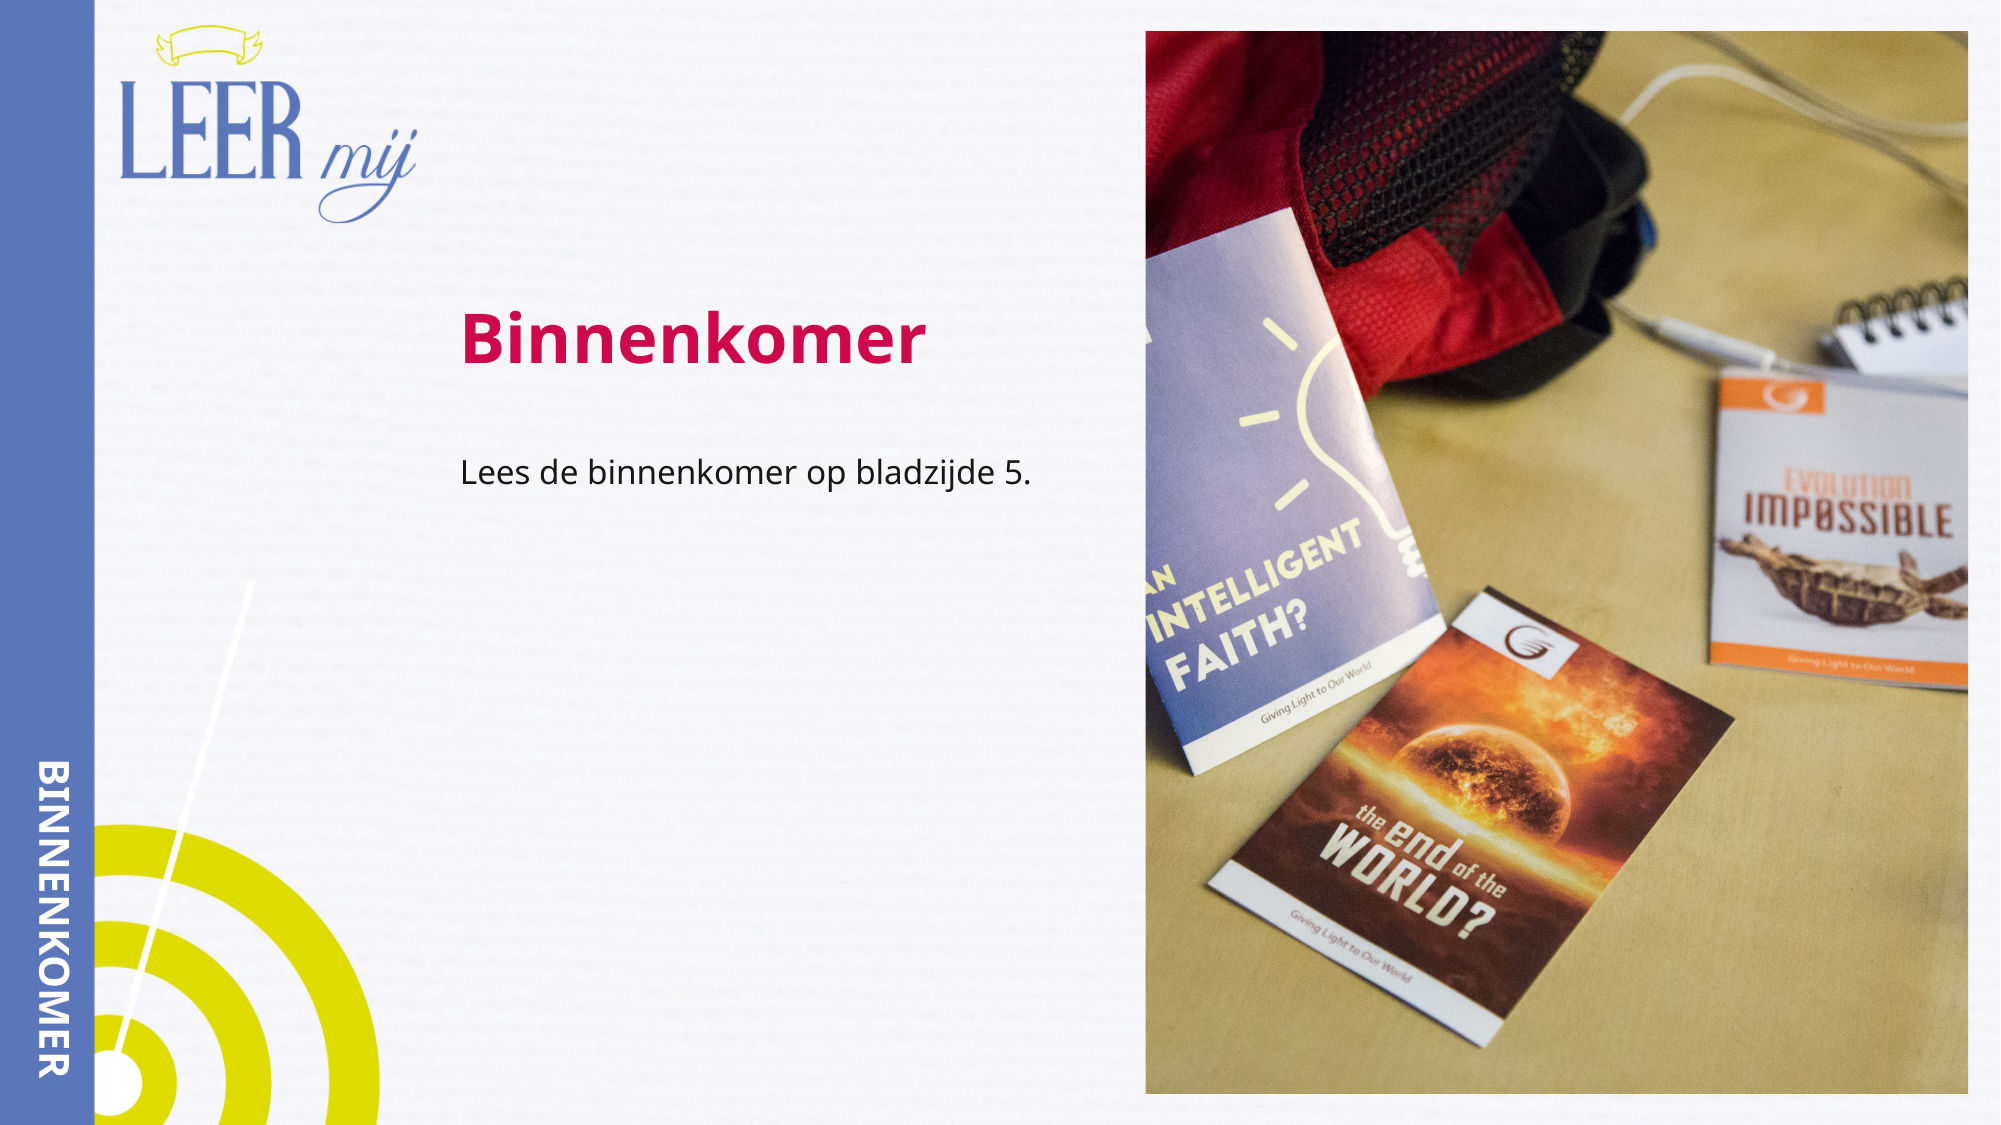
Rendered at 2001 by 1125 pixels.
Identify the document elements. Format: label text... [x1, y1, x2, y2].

picture [0, 0, 2001, 1125]
title Binnenkomer [444, 229, 1102, 386]
list Lees de binnenkomer op bladzijde 5. [444, 448, 1105, 968]
